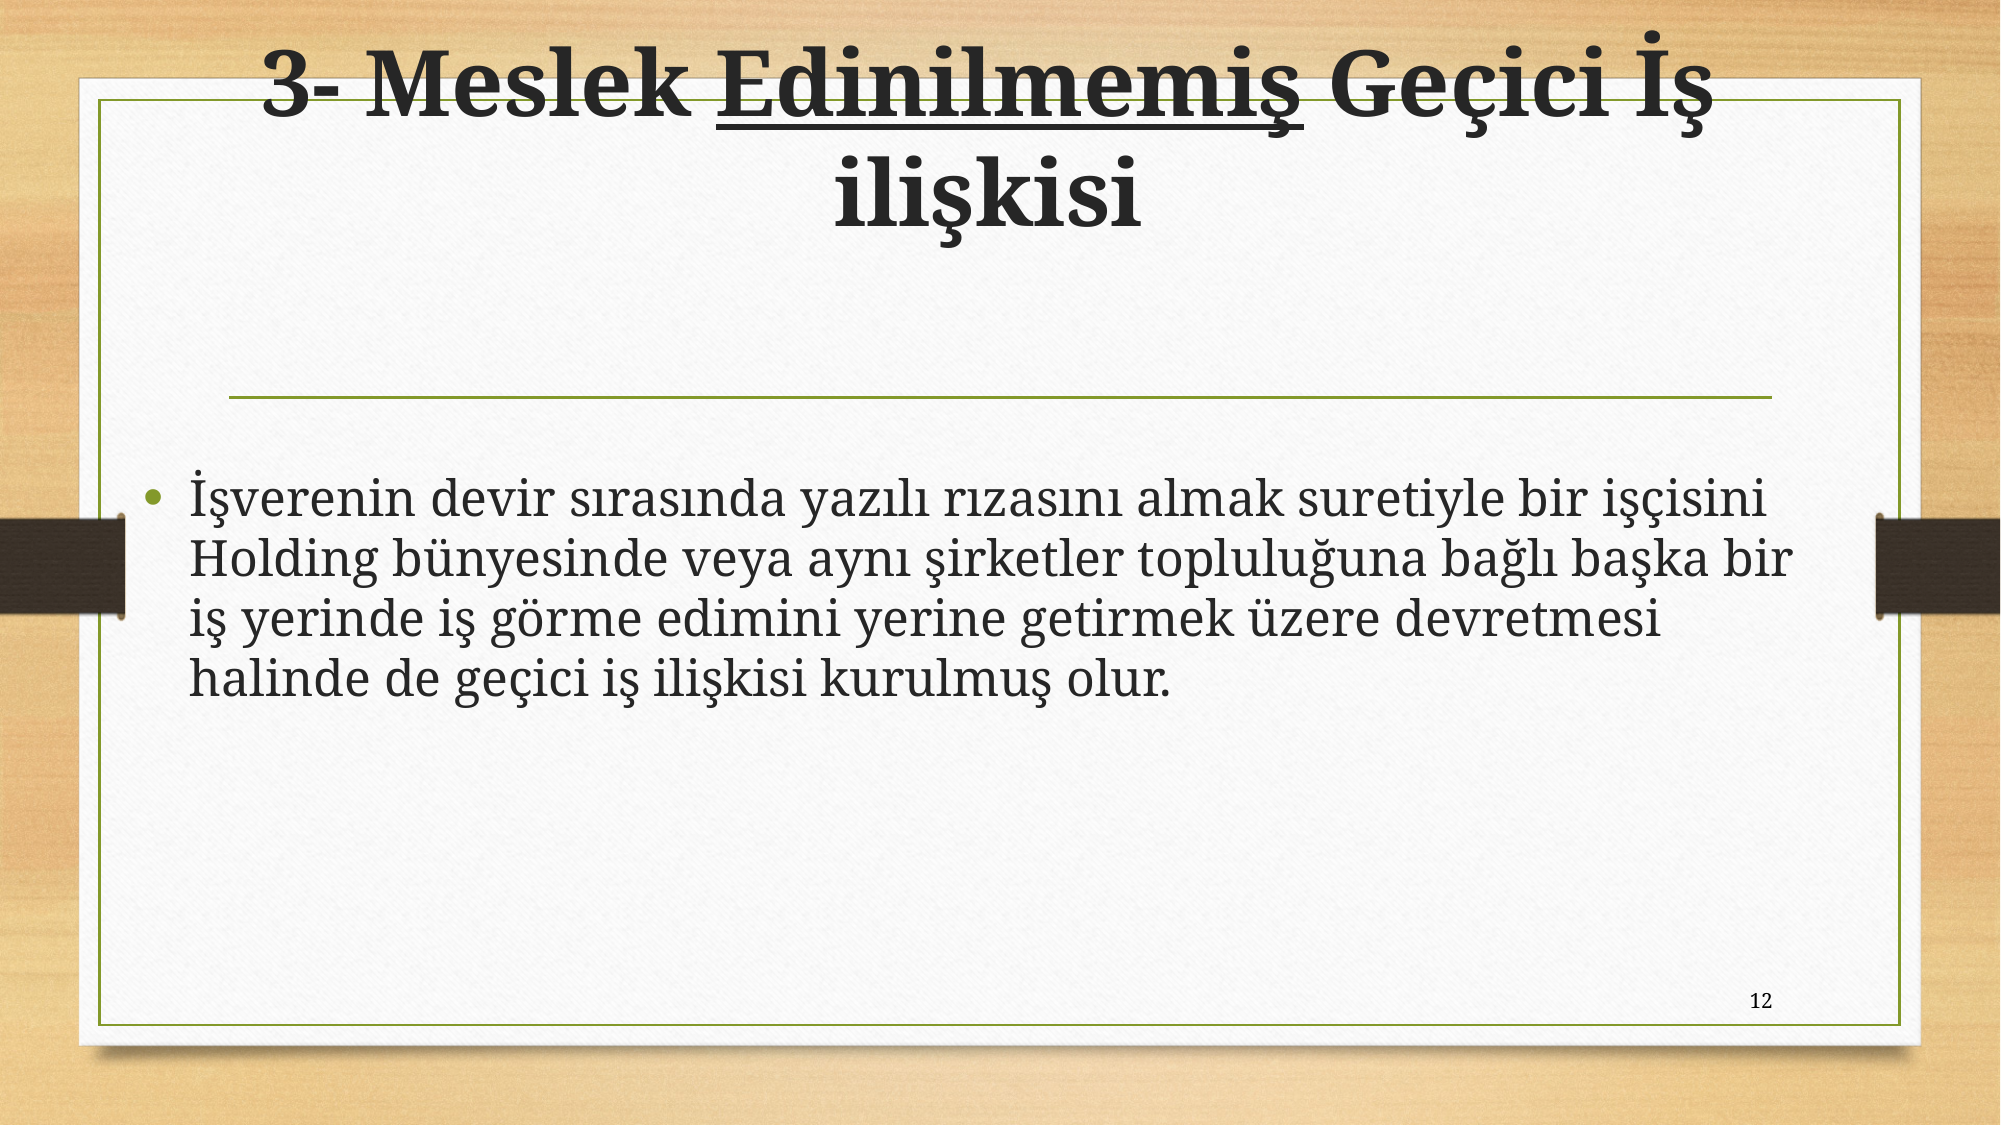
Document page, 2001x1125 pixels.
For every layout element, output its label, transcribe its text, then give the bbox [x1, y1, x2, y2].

slide_number 12 [1698, 979, 1788, 1025]
list İşverenin devir sırasında yazılı rızasını almak suretiyle bir işçisini Holding bünyesinde veya aynı şirketler topluluğuna bağlı başka bir iş yerinde iş görme edimini yerine getirmek üzere devretmesi halinde de geçici iş ilişkisi kurulmuş olur. [128, 211, 1858, 980]
title 3- Meslek Edinilmemiş Geçici İş ilişkisi [101, 85, 1877, 185]
picture [0, 0, 2001, 1125]
